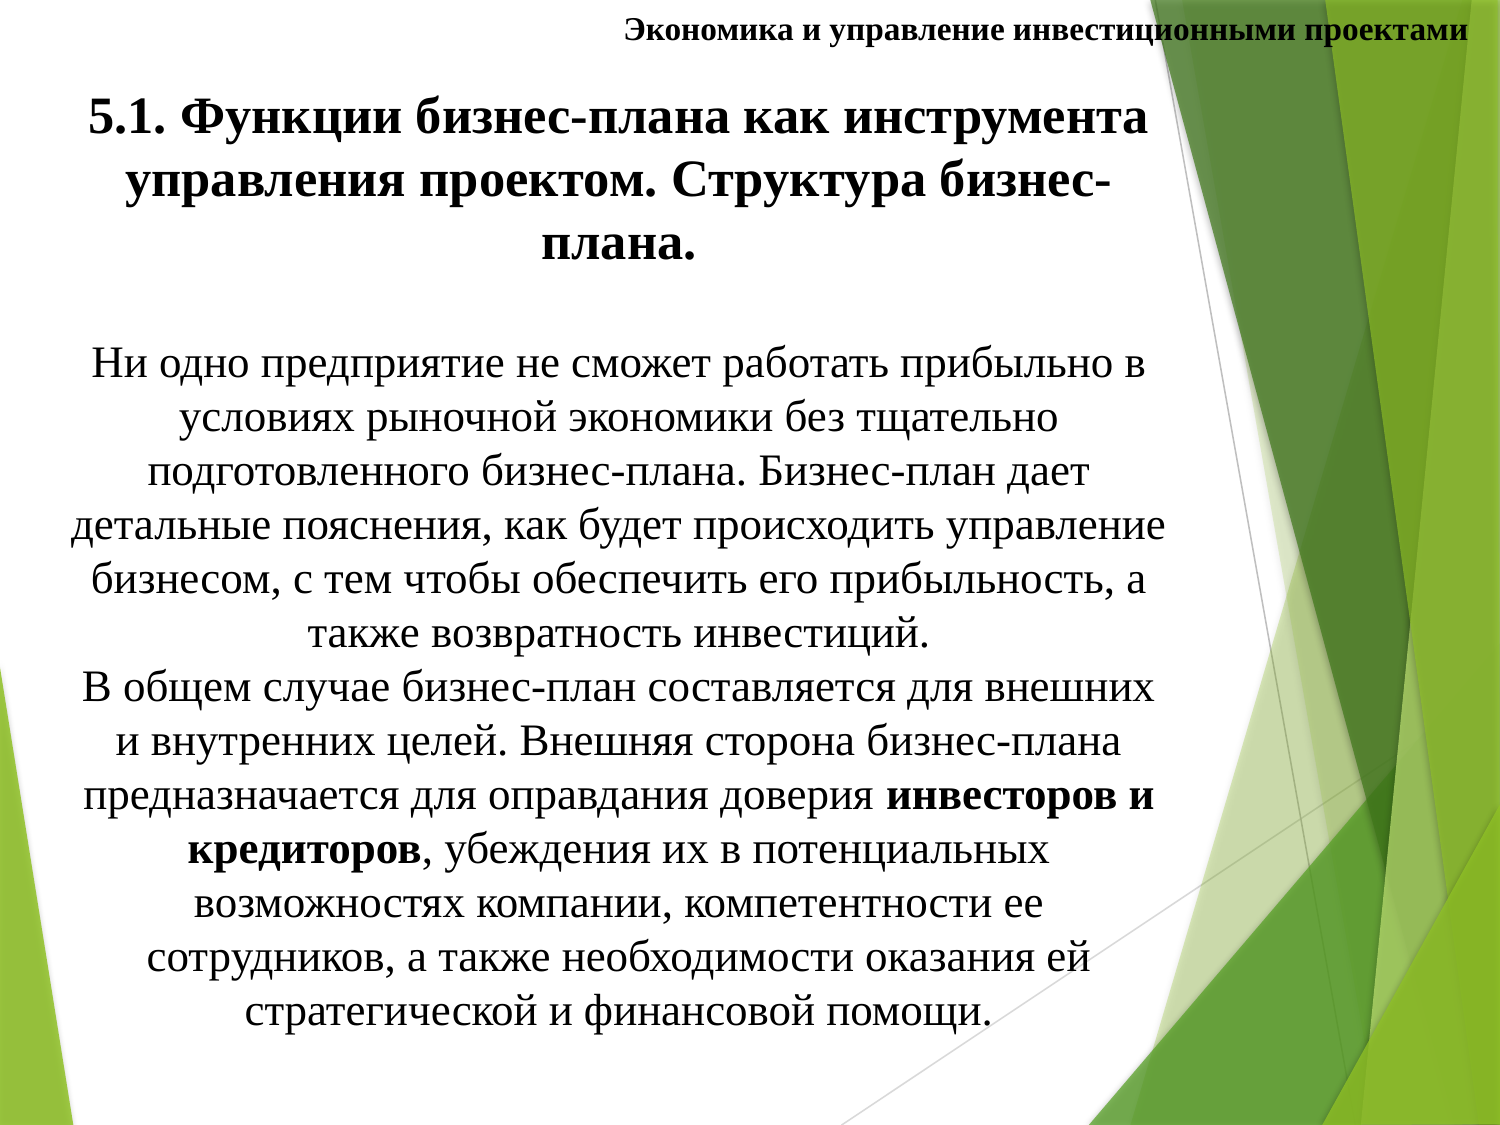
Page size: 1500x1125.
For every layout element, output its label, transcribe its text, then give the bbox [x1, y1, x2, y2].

text_box Экономика и управление инвестиционными проектами [608, 0, 1500, 55]
text_box [53, 444, 1400, 504]
title 5.1. Функции бизнес-плана как инструмента управления проектом. Структура бизнес-плана. Ни одно предприятие не сможет работать прибыльно в условиях рыночной экономики без тщательно подготовленного бизнес-плана. Бизнес-план дает детальные пояснения, как будет происходить управление бизнесом, с тем чтобы обеспечить его прибыльность, а также возвратность инвестиций. В общем случае бизнес-план составляется для внешних и внутренних целей. Внешняя сторона бизнес-плана предназначается для оправдания доверия инвесторов и кредиторов, убеждения их в потенциальных возможностях компании, компетентности ее сотрудников, а также необходимости оказания ей стратегической и финансовой помощи. [51, 73, 1187, 1054]
